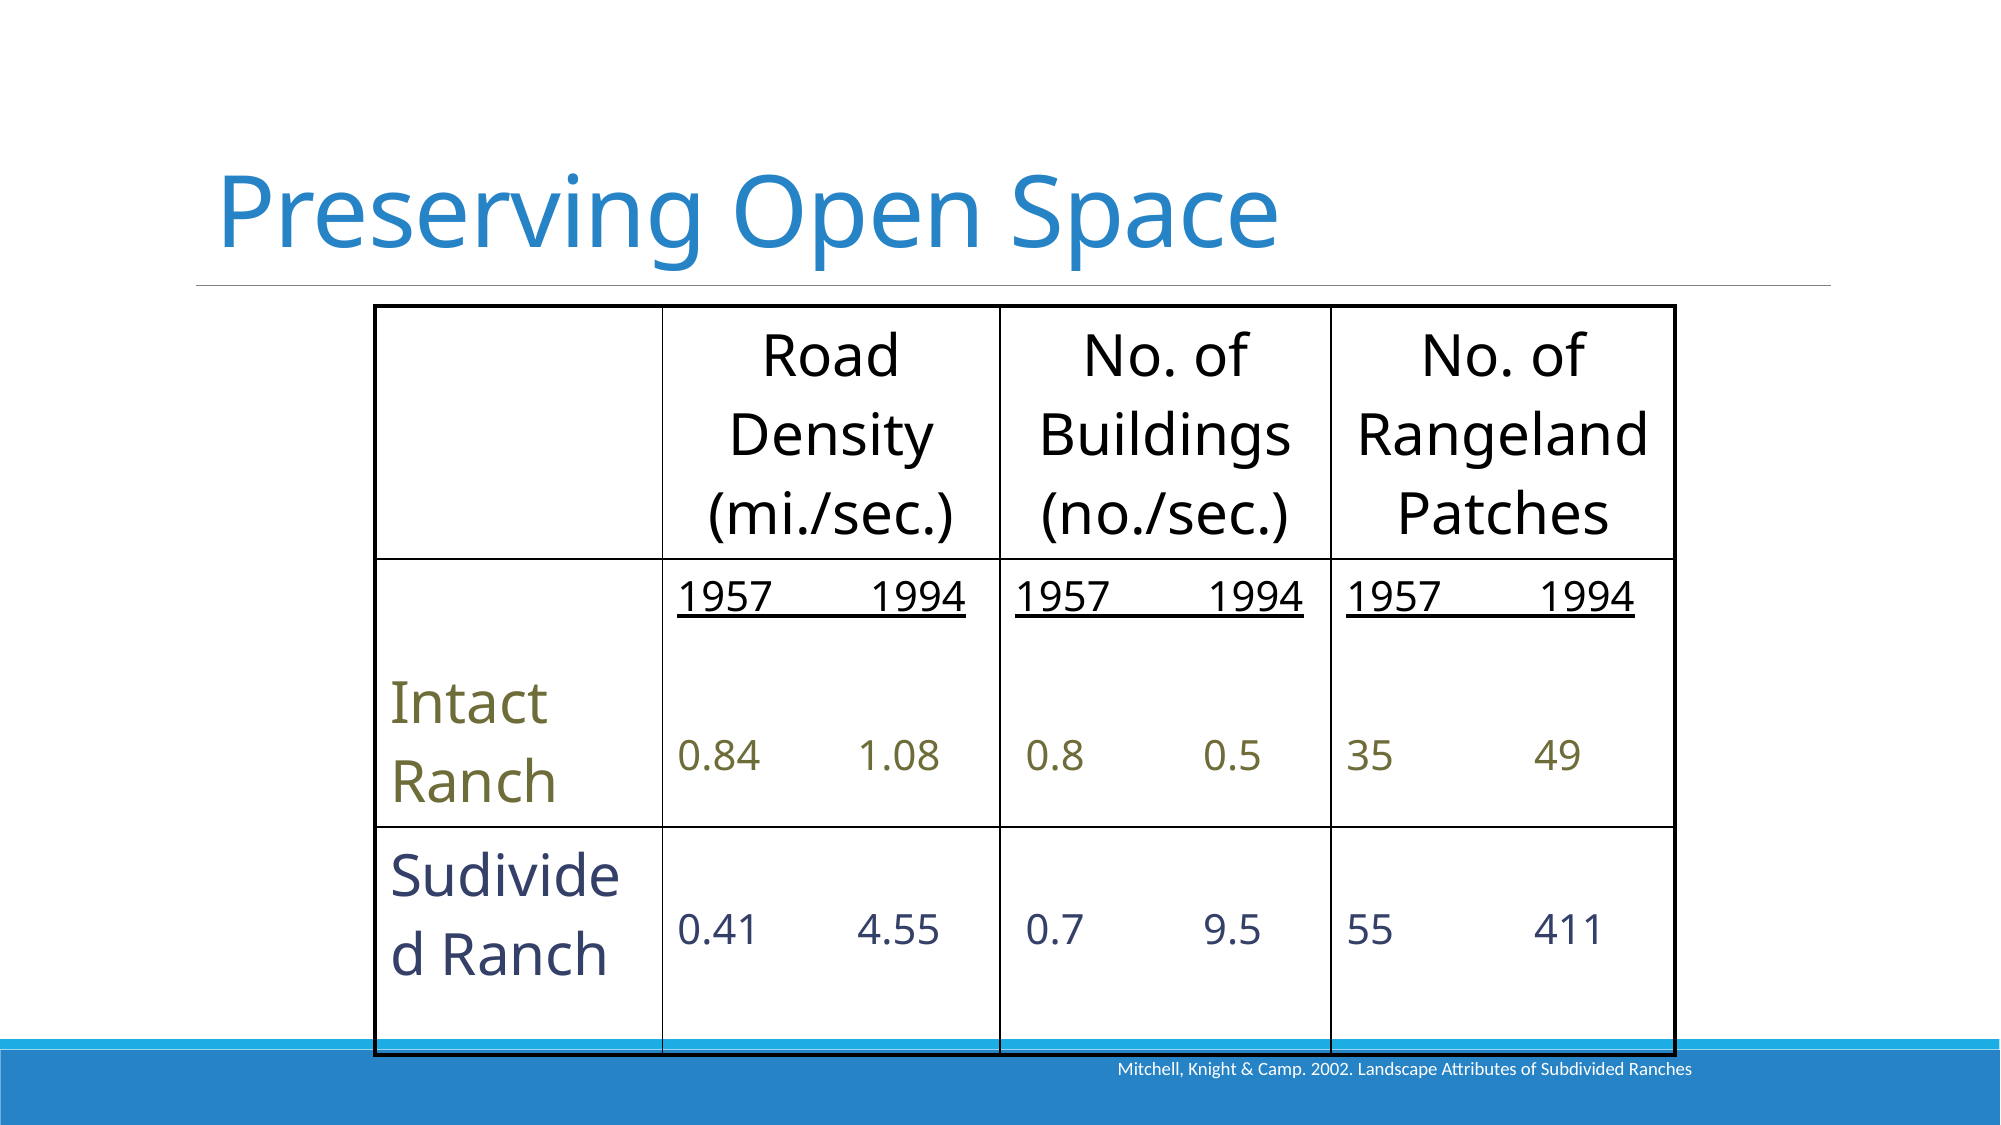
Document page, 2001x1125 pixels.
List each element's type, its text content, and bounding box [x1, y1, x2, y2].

table_header No. of Buildings (no./sec.) [1001, 308, 1330, 558]
table_cell 1957 1994 [1001, 560, 1330, 653]
table_header No. of Rangeland Patches [1332, 308, 1673, 558]
table_cell 0.8 0.5 [1001, 653, 1330, 826]
table_cell 0.7 9.5 [1001, 828, 1330, 1053]
table_cell Sudivided Ranch [377, 828, 662, 1053]
table_cell 55 411 [1332, 828, 1673, 1049]
table_cell 0.41 4.55 [663, 828, 999, 1053]
table_header [377, 308, 662, 558]
table_cell 1957 1994 [663, 560, 999, 653]
table_cell 35 49 [1332, 653, 1673, 826]
table_cell 0.84 1.08 [663, 653, 999, 826]
table_header Road Density (mi./sec.) [663, 308, 999, 558]
text_box Mitchell, Knight & Camp. 2002. Landscape Attributes of Subdivided Ranches [1102, 1049, 1707, 1087]
table_cell 1957 1994 [1332, 560, 1673, 653]
table_cell [377, 560, 662, 653]
title Preserving Open Space [200, 137, 1600, 276]
table_cell Intact Ranch [377, 653, 662, 826]
